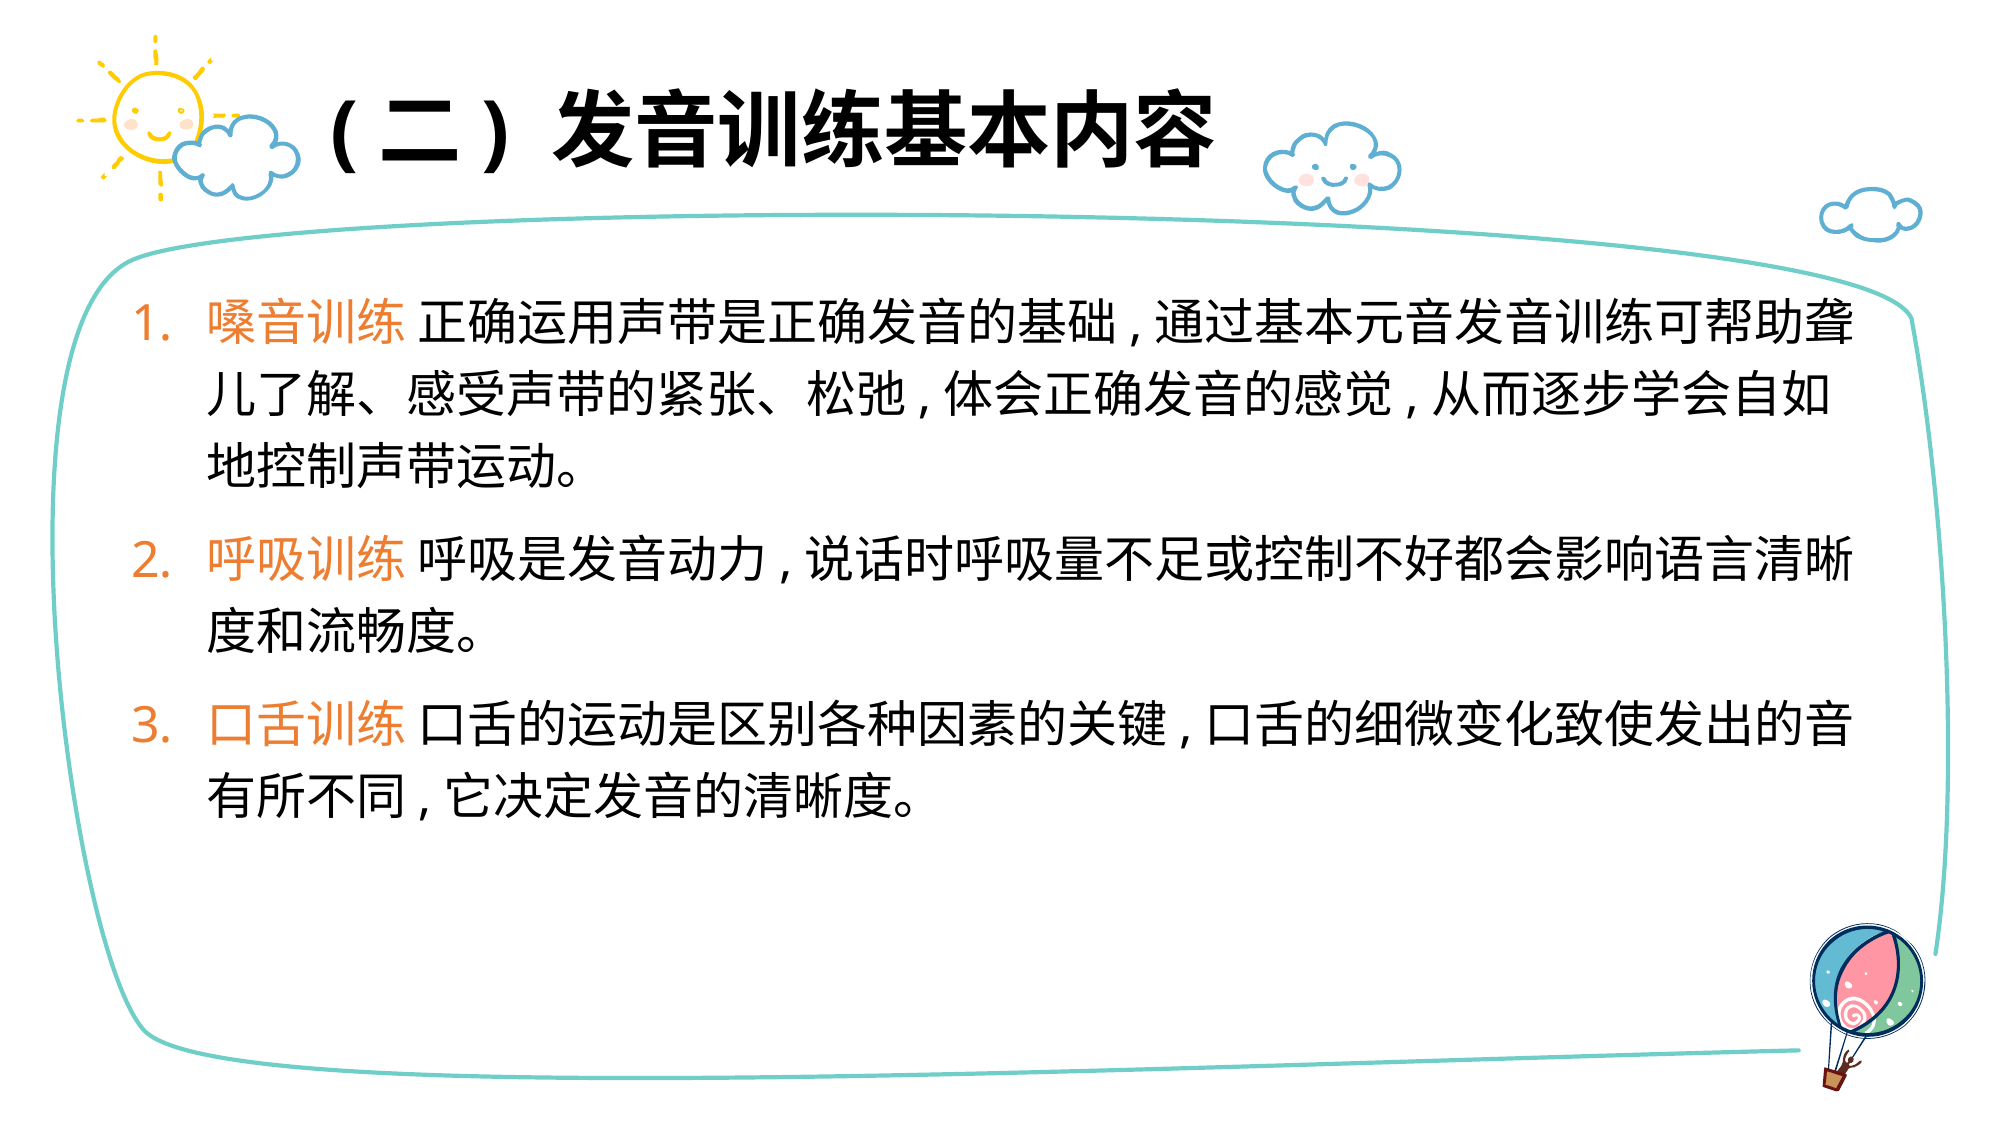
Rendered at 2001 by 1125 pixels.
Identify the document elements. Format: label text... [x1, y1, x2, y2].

title (二) 发音训练基本内容 [315, 63, 1553, 204]
list 嗓音训练 正确运用声带是正确发音的基础,通过基本元音发音训练可帮助聋儿了解、感受声带的紧张、松弛,体会正确发音的感觉,从而逐步学会自如地控制声带运动。 呼吸训练 呼吸是发音动力,说话时呼吸量不足或控制不好都会影响语言清晰度和流畅度。 口舌训练 口舌的运动是区别各种因素的关键,口舌的细微变化致使发出的音有所不同,它决定发音的清晰度。 [115, 271, 1884, 1011]
